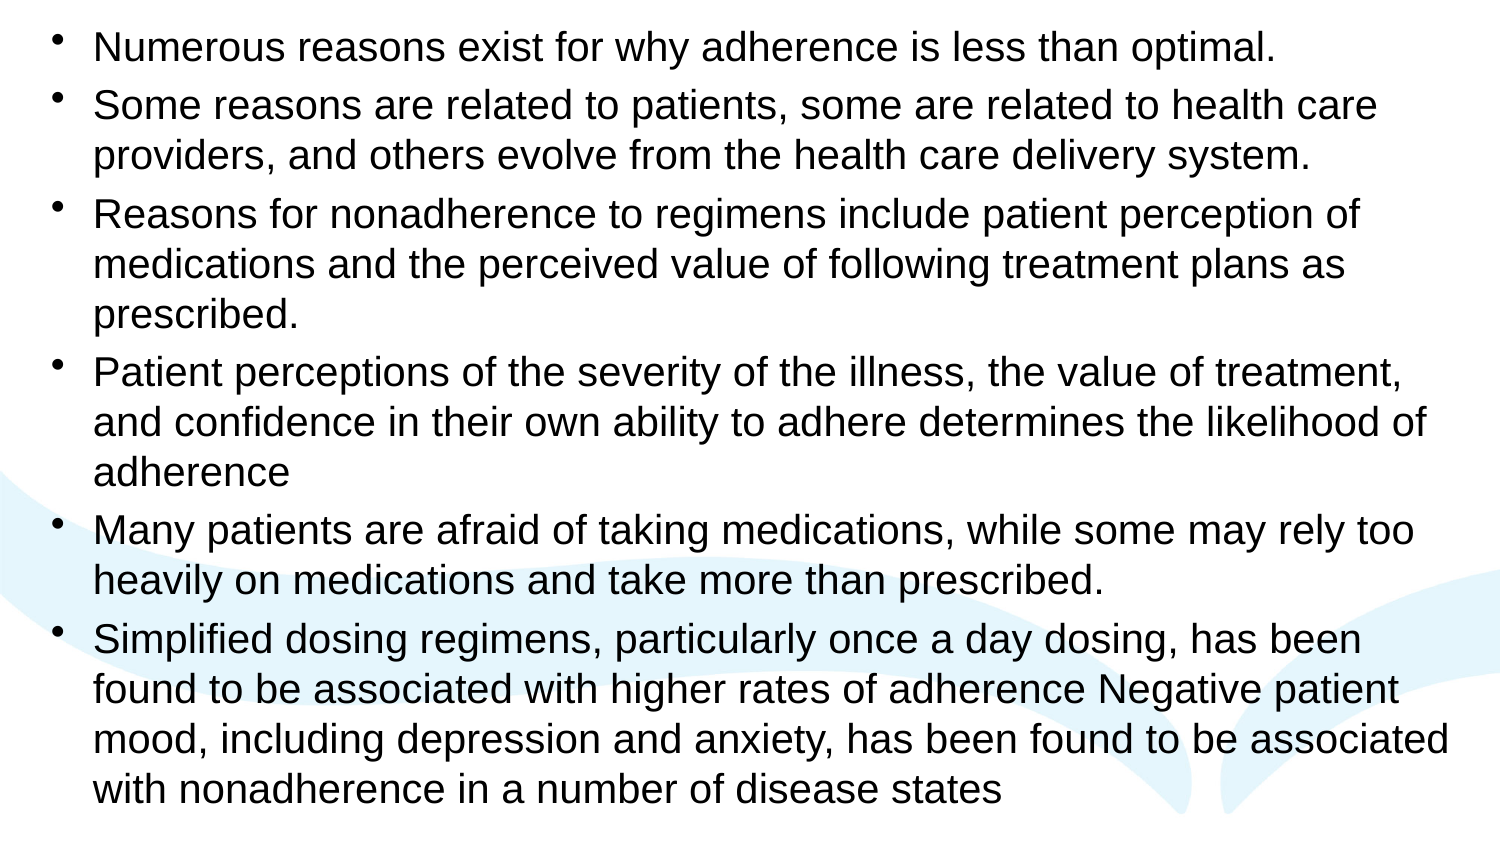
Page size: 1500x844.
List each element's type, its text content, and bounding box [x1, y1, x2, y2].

list Numerous reasons exist for why adherence is less than optimal. Some reasons are related to patients, some are related to health care providers, and others evolve from the health care delivery system. Reasons for nonadherence to regimens include patient perception of medications and the perceived value of following treatment plans as prescribed. Patient perceptions of the severity of the illness, the value of treatment, and confidence in their own ability to adhere determines the likelihood of adherence Many patients are afraid of taking medications, while some may rely too heavily on medications and take more than prescribed. Simplified dosing regimens, particularly once a day dosing, has been found to be associated with higher rates of adherence Negative patient mood, including depression and anxiety, has been found to be associated with nonadherence in a number of disease states [35, 12, 1483, 786]
picture [0, 459, 1500, 825]
